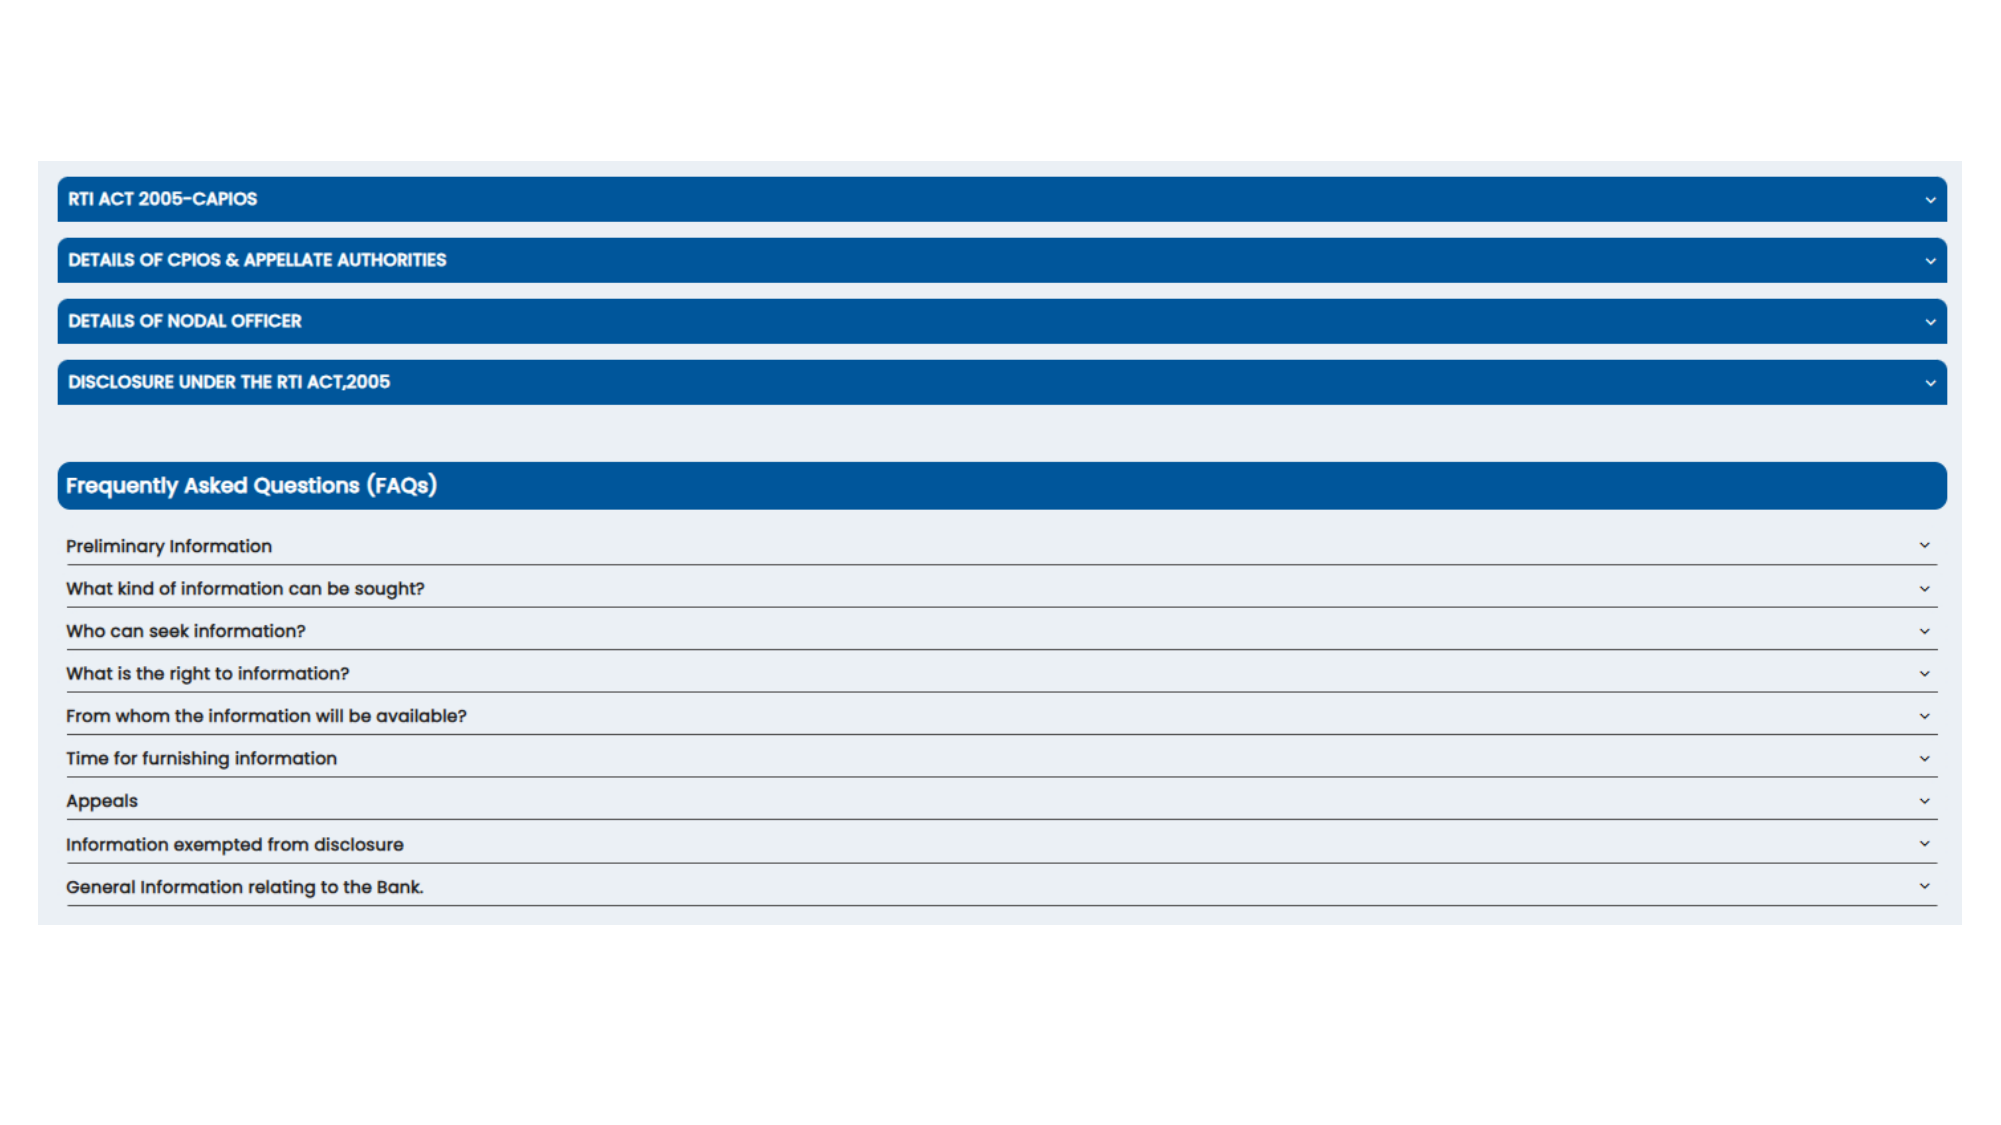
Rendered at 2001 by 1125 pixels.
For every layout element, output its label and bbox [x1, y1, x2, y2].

picture [37, 161, 1962, 926]
